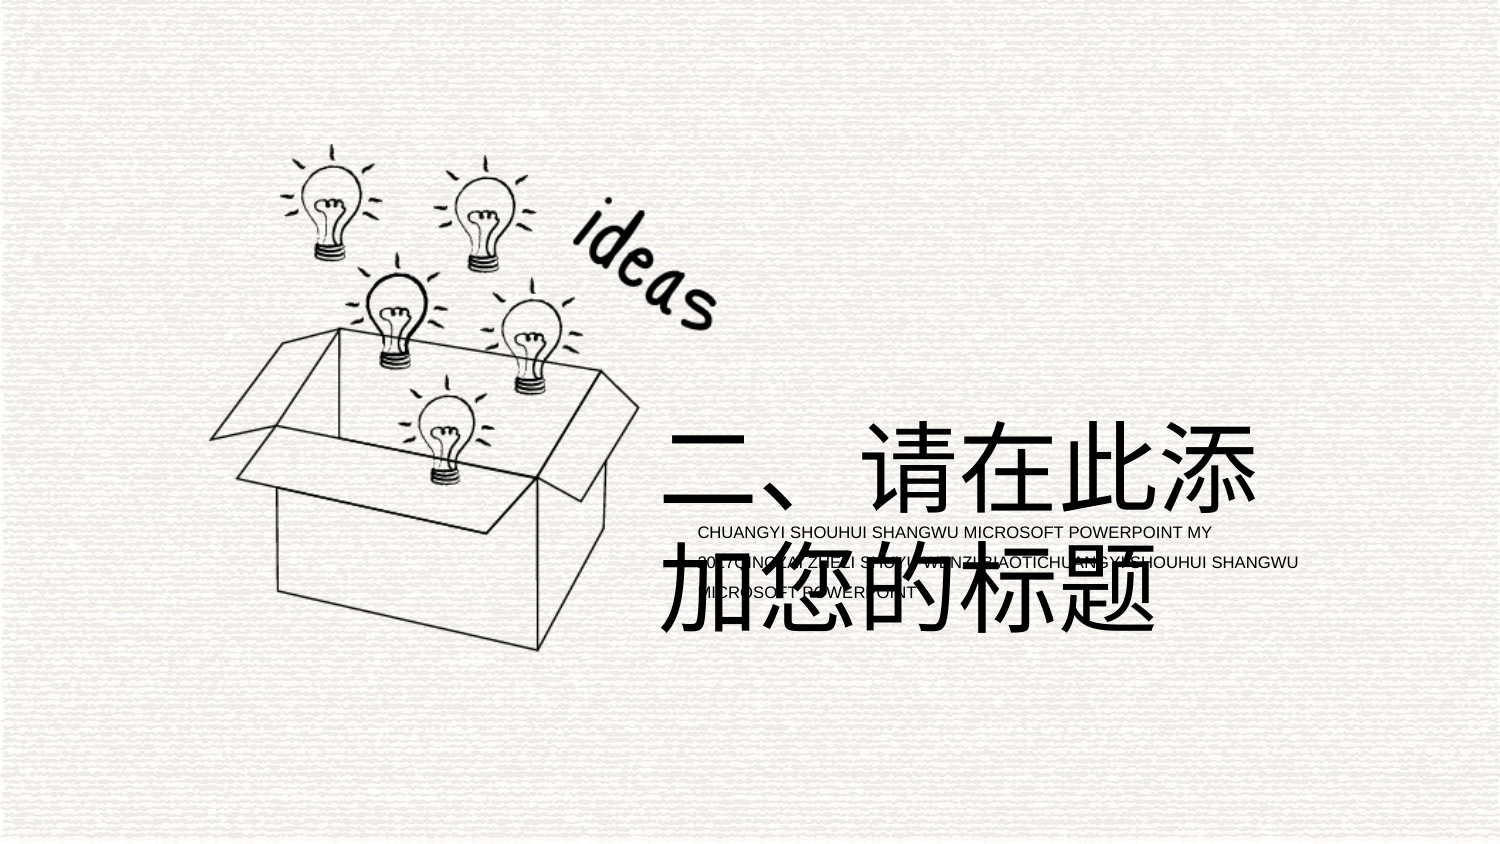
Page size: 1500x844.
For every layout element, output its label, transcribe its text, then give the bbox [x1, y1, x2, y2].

picture [0, 0, 1500, 844]
text_box CHUANGYI SHOUHUI SHANGWU MICROSOFT POWERPOINT MY 2017QINGZAI ZHELI SHUYU WENZI BIAOTICHUANGYI SHOUHUI SHANGWU MICROSOFT POWERPOINT [721, 504, 1334, 610]
text_box 二、请在此添加您的标题 [721, 610, 1334, 653]
text_box 二、请在此添加您的标题 [721, 398, 1334, 504]
